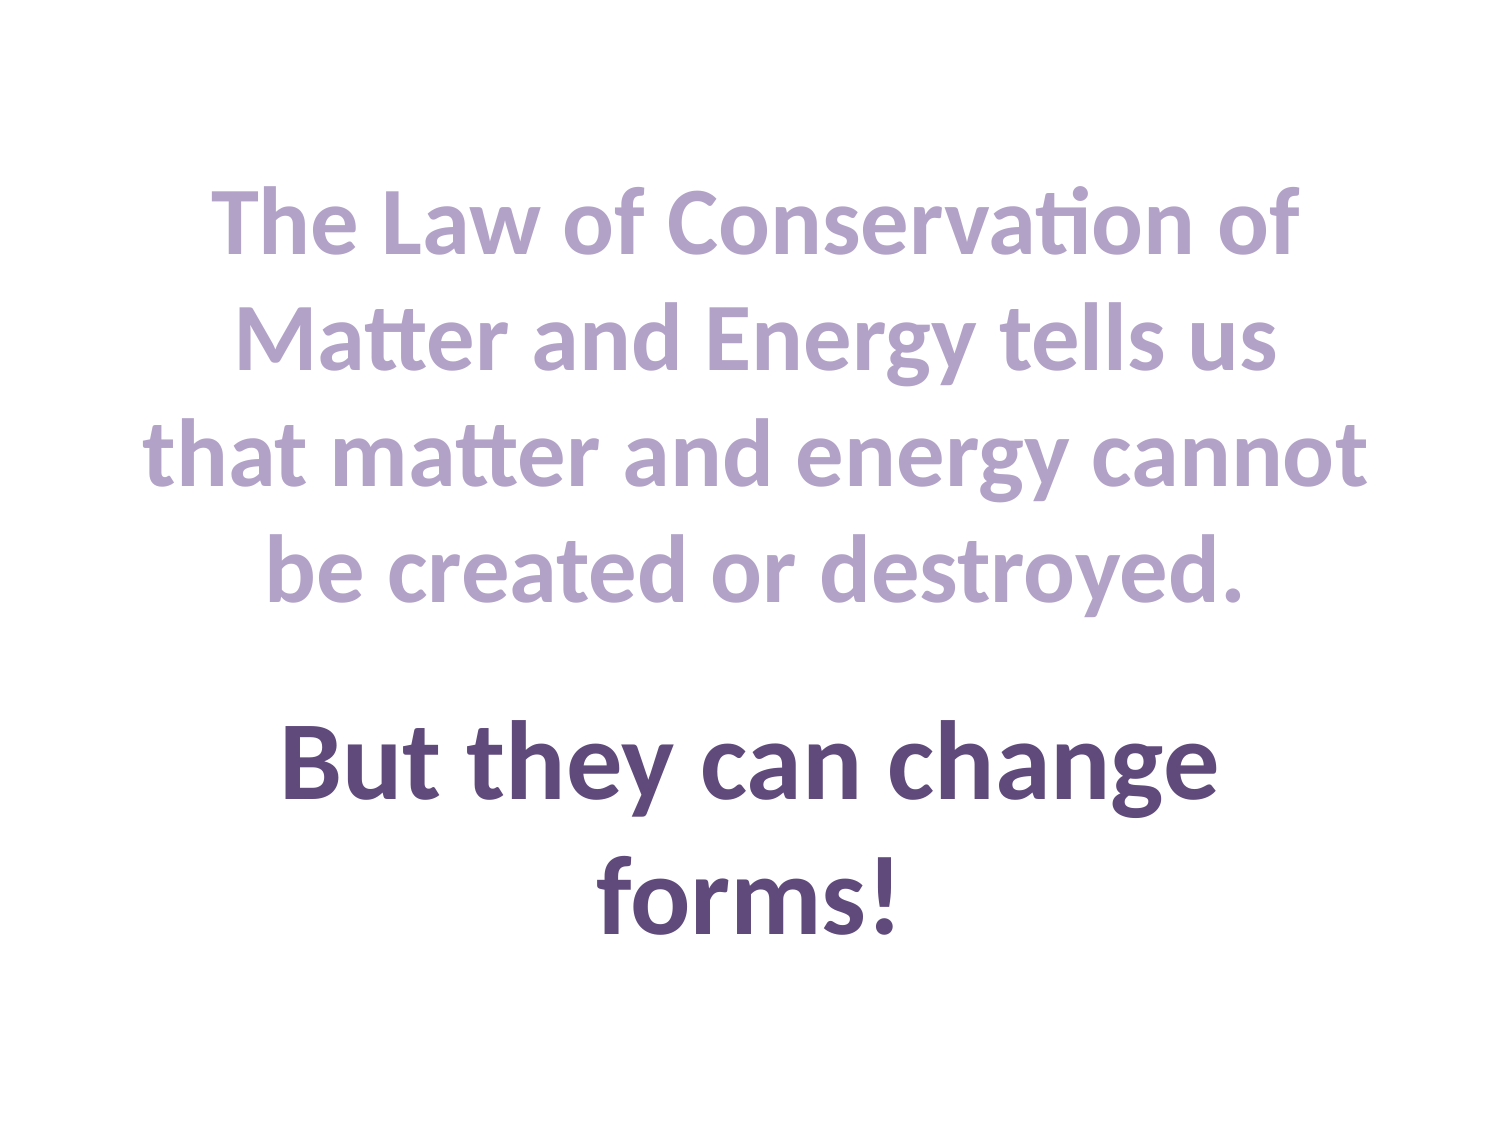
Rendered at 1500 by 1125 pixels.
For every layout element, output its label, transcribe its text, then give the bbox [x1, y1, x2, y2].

text_box But they can change forms! [112, 679, 1388, 1009]
subtitle The Law of Conservation of Matter and Energy tells us that matter and energy cannot be created or destroyed. [125, 149, 1388, 638]
